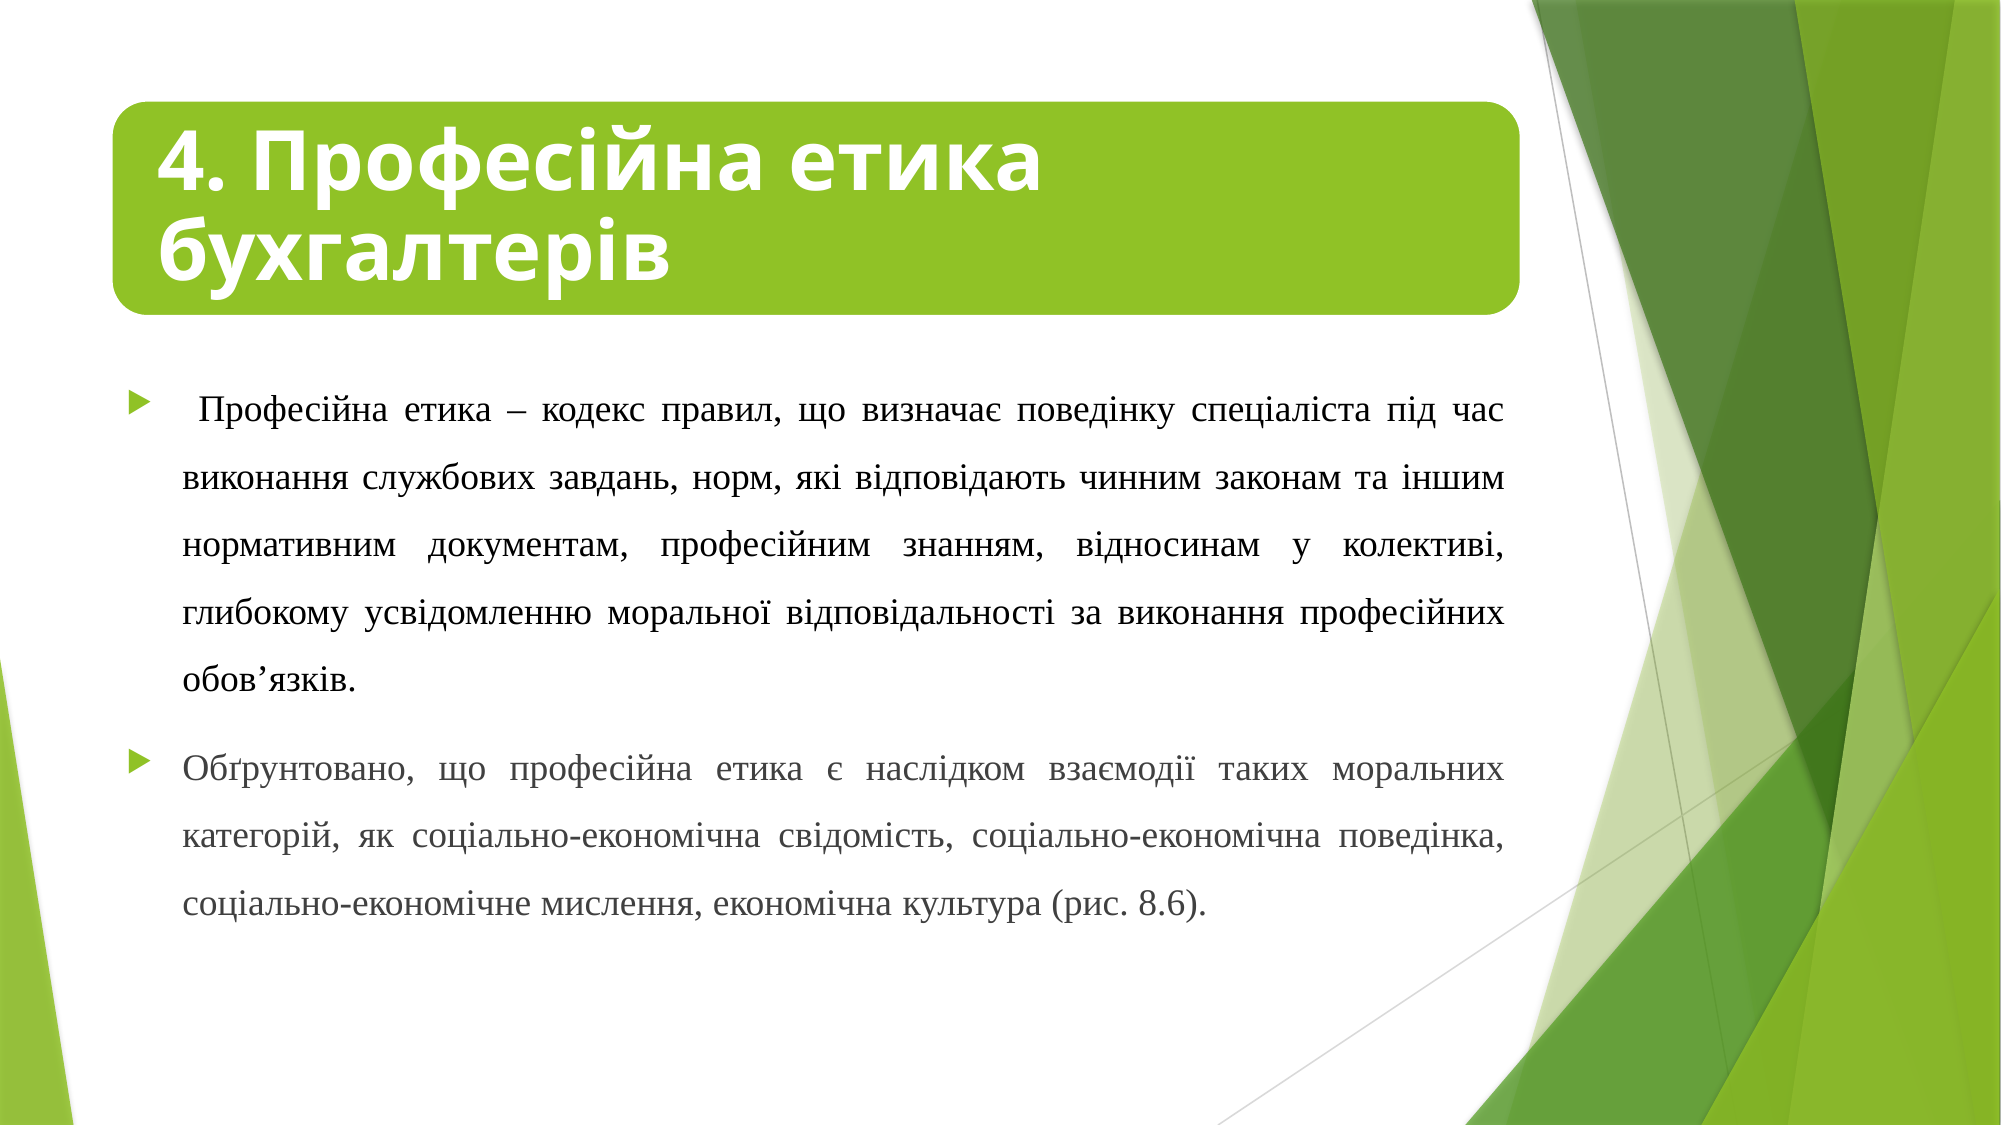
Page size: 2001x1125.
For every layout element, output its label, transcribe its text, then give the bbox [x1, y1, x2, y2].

list Професійна етика – кодекс правил, що визначає поведінку спеціаліста під час виконання службових завдань, норм, які відповідають чинним законам та іншим нормативним документам, професійним знанням, відносинам у колективі, глибокому усвідомленню моральної відповідальності за виконання професійних обов’язків. Обґрунтовано, що професійна етика є наслідком взаємодії таких моральних категорій, як соціально-економічна свідомість, соціально-економічна поведінка, соціально-економічне мислення, економічна культура (рис. 8.6). [111, 354, 1522, 992]
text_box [110, 99, 1522, 318]
